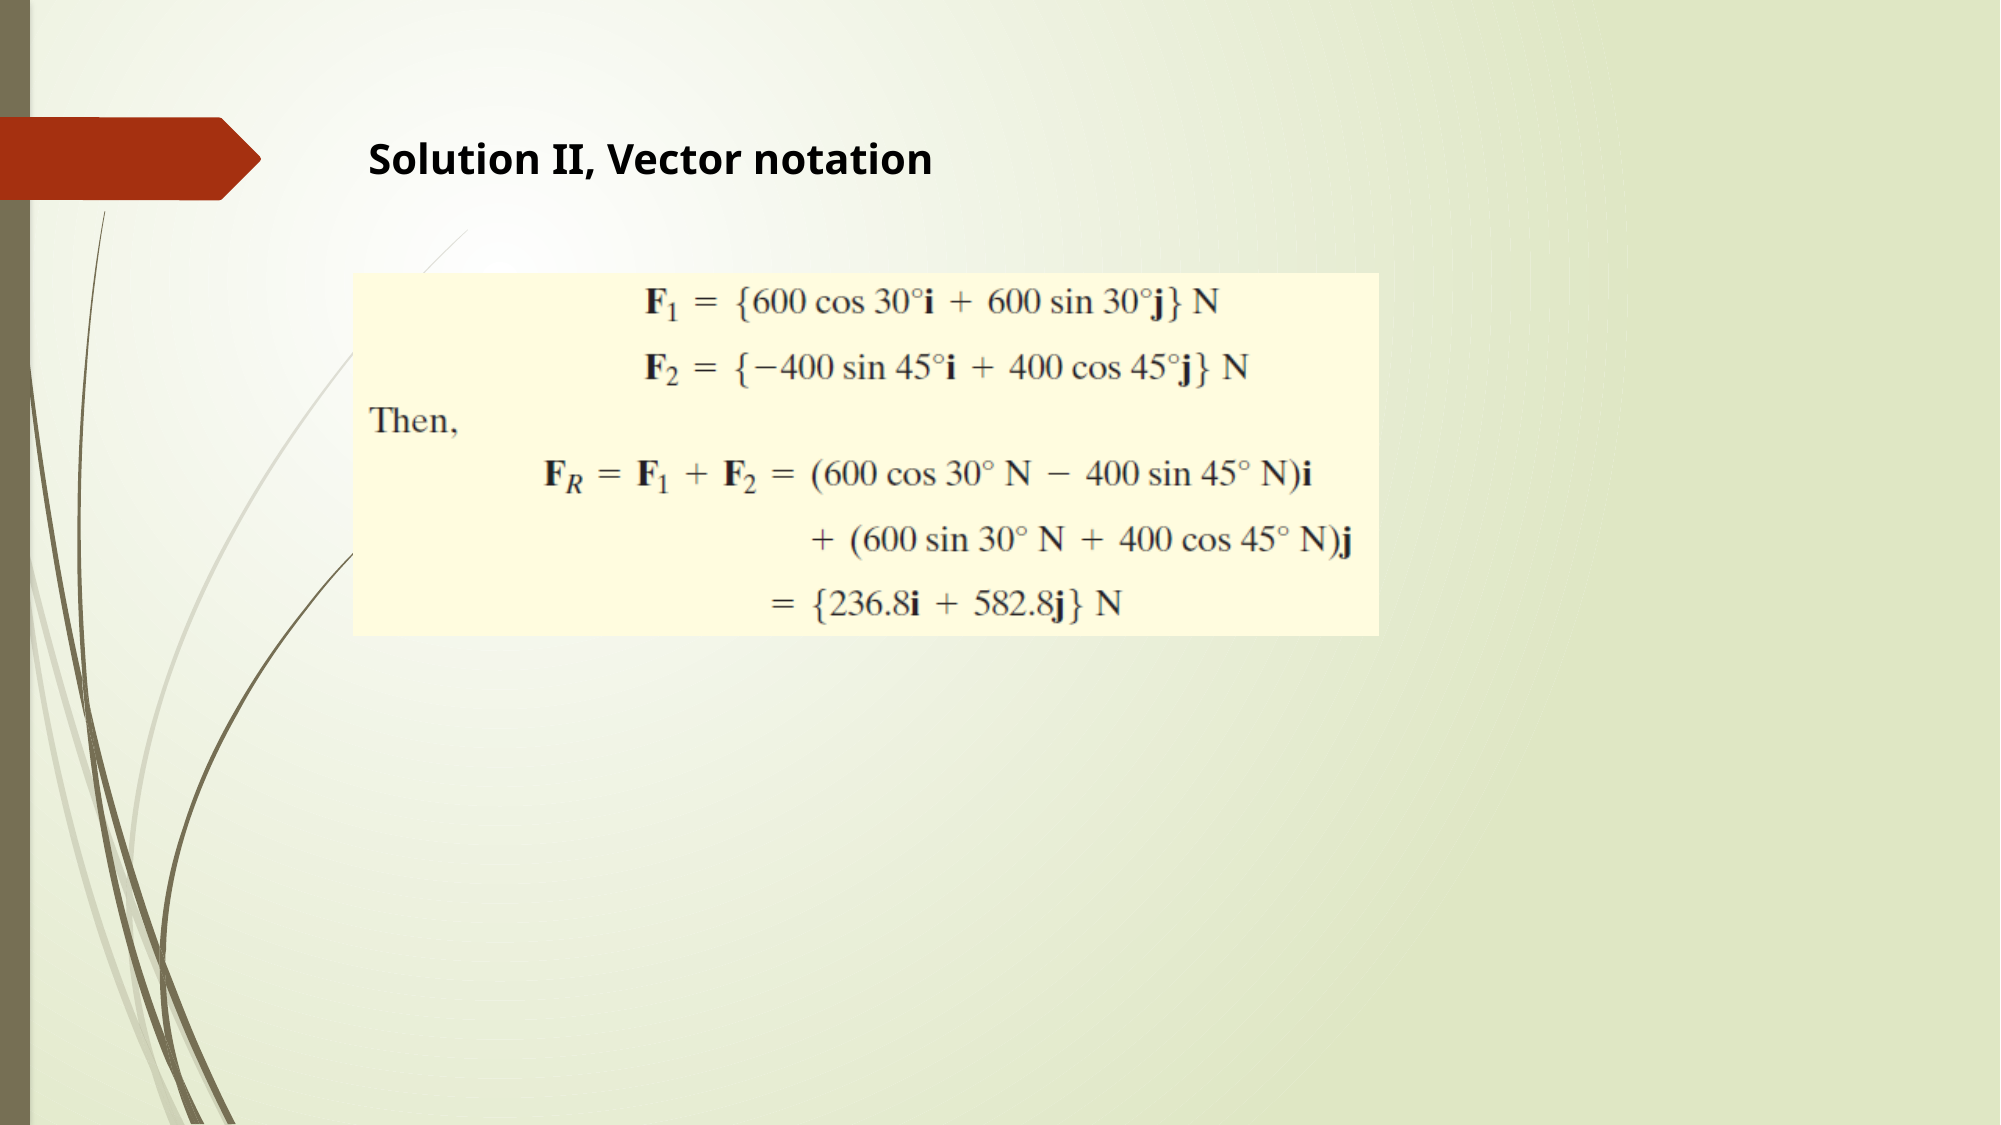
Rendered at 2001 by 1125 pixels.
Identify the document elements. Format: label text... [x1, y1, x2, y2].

picture [353, 273, 1379, 637]
text_box Solution II, Vector notation [353, 125, 1002, 191]
